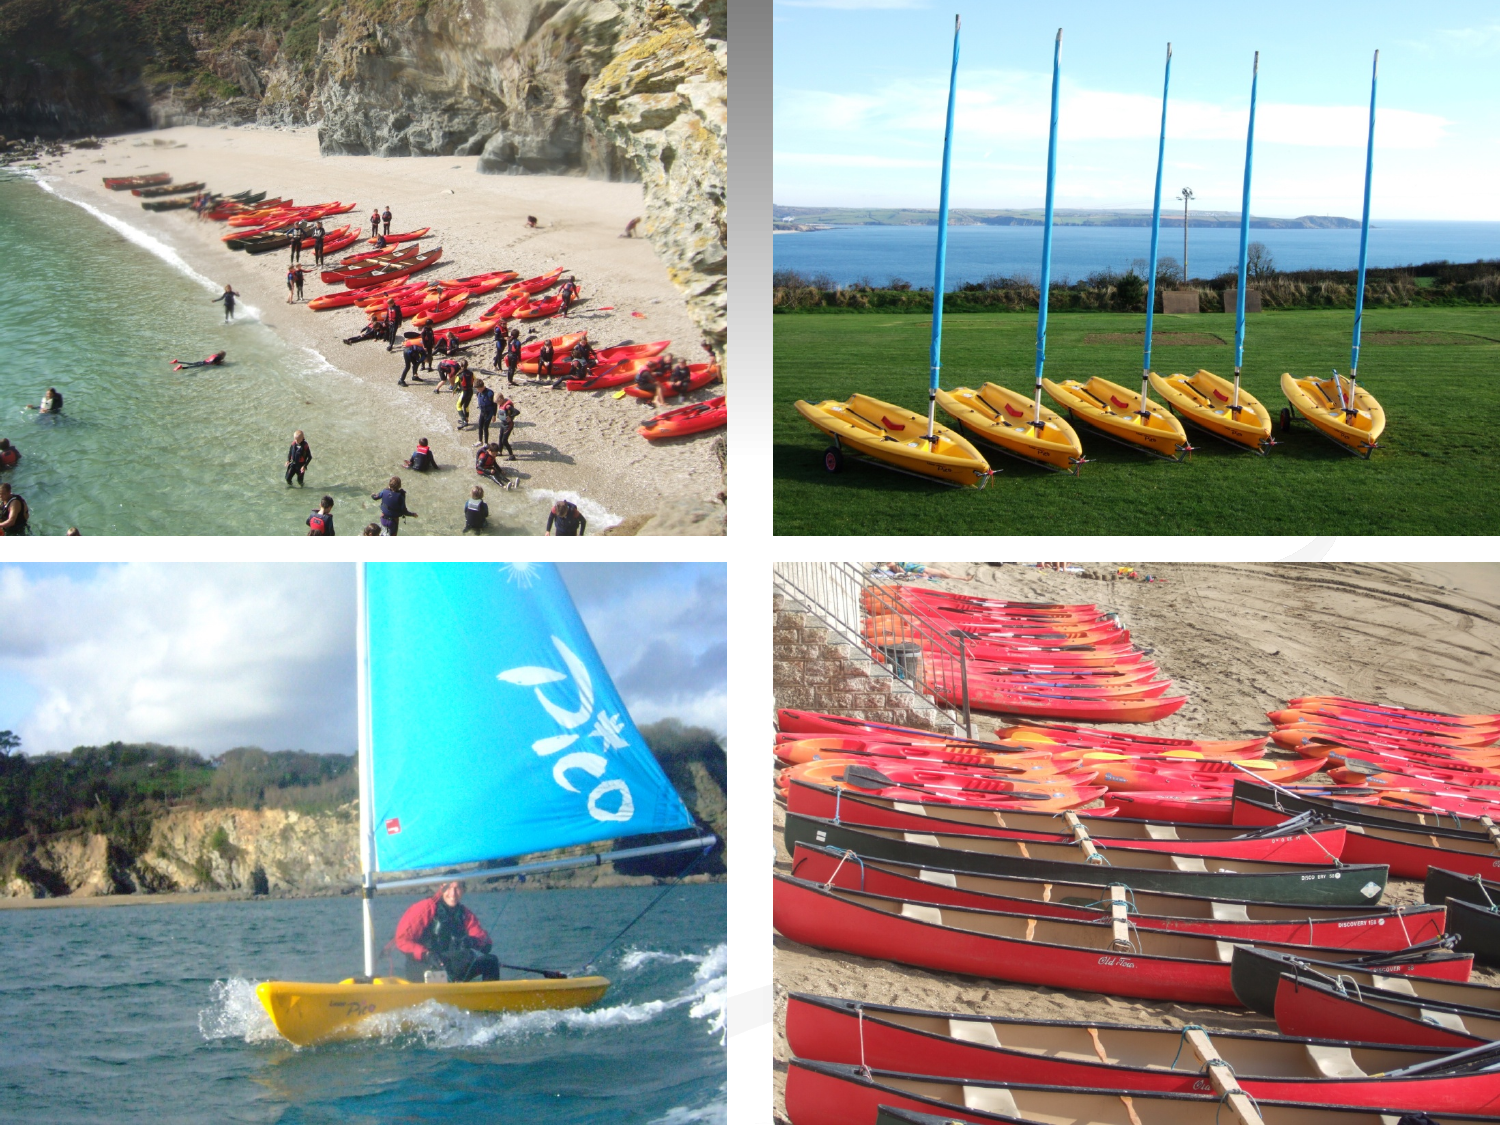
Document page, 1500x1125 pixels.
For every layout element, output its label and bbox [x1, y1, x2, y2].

list [773, 562, 1500, 1125]
list [773, 0, 1500, 537]
list [0, 0, 727, 537]
list [0, 562, 727, 1125]
